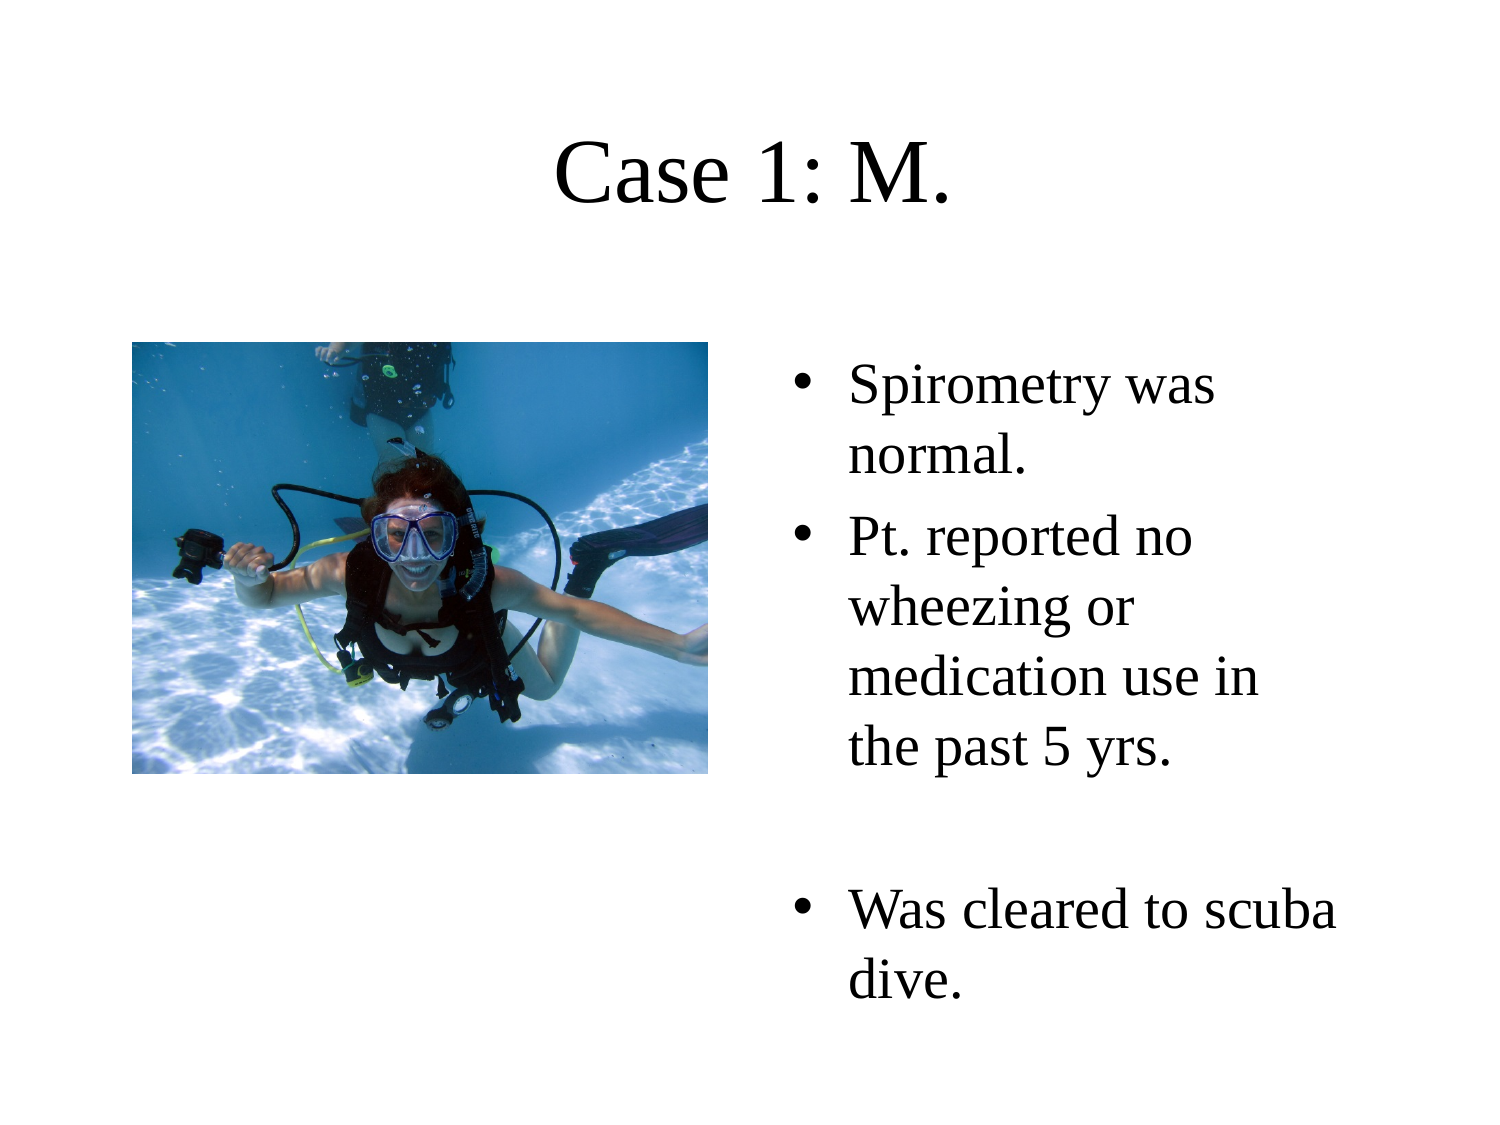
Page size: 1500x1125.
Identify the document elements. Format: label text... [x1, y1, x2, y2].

list Spirometry was normal. Pt. reported no wheezing or medication use in the past 5 yrs. Was cleared to scuba dive. [777, 337, 1353, 1051]
title Case 1: M. [134, 47, 1373, 285]
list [132, 342, 708, 774]
